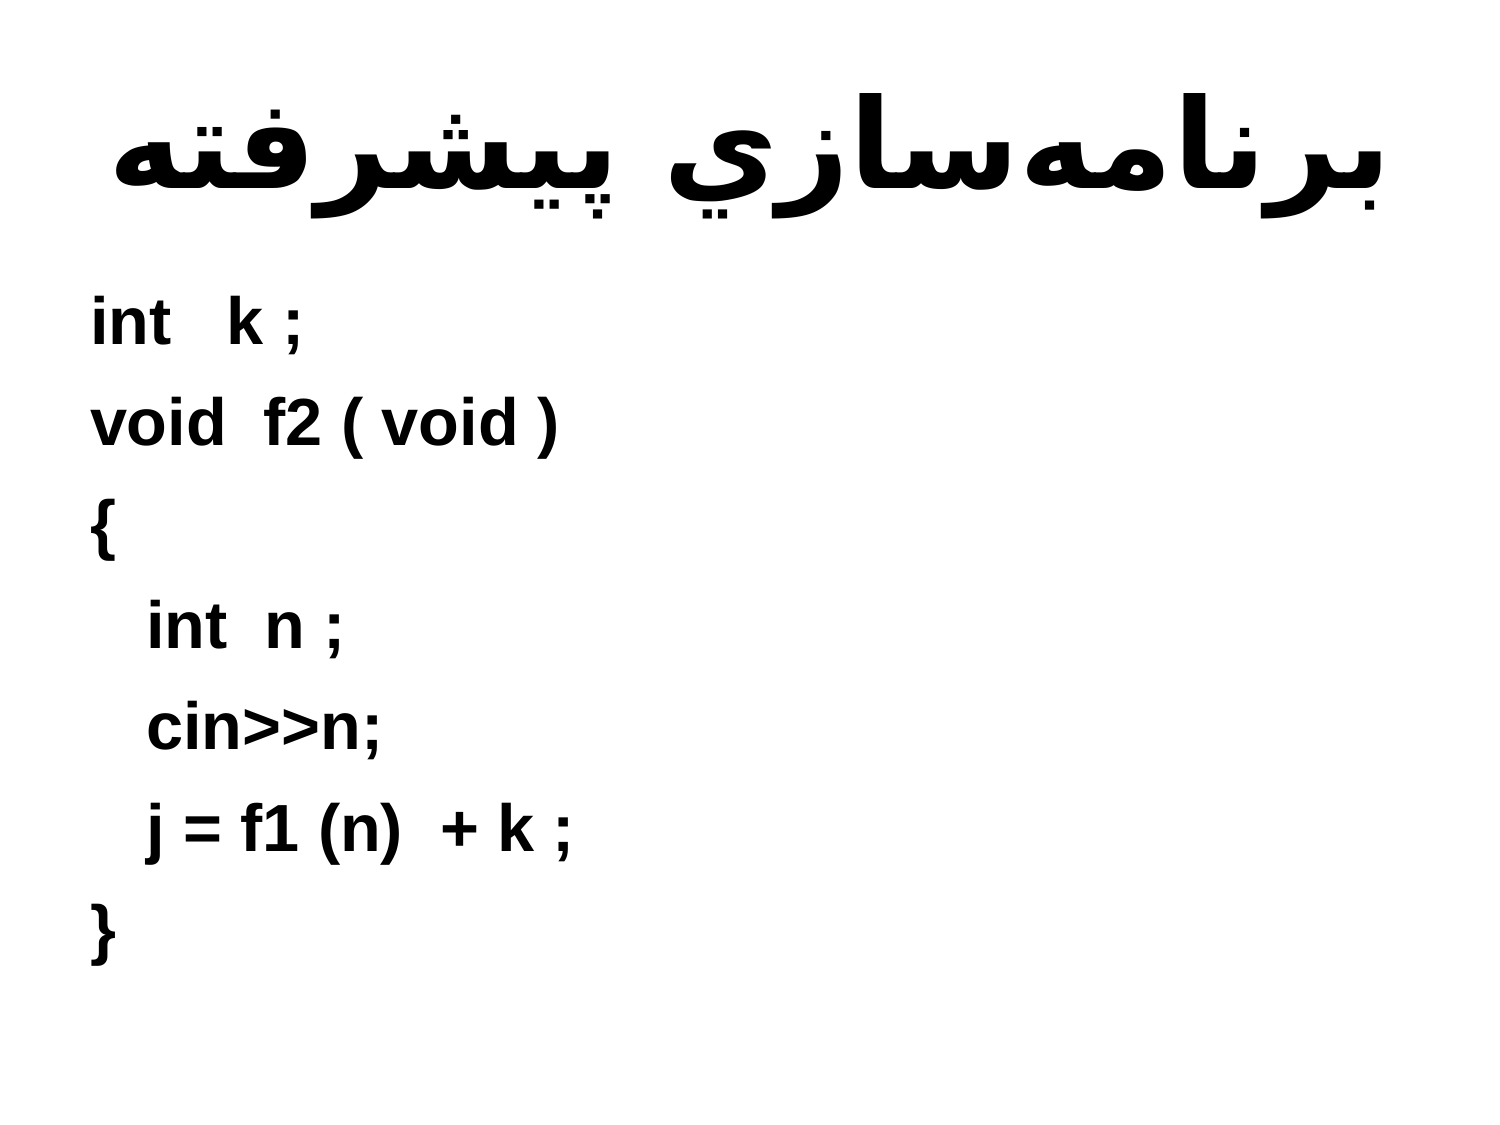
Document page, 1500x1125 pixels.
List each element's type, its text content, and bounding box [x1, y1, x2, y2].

title برنامه‌سازي پيشرفته [74, 44, 1426, 233]
list int k ; void f2 ( void ) { int n ; cin>>n; j = f1 (n) + k ; } [74, 262, 1426, 1006]
